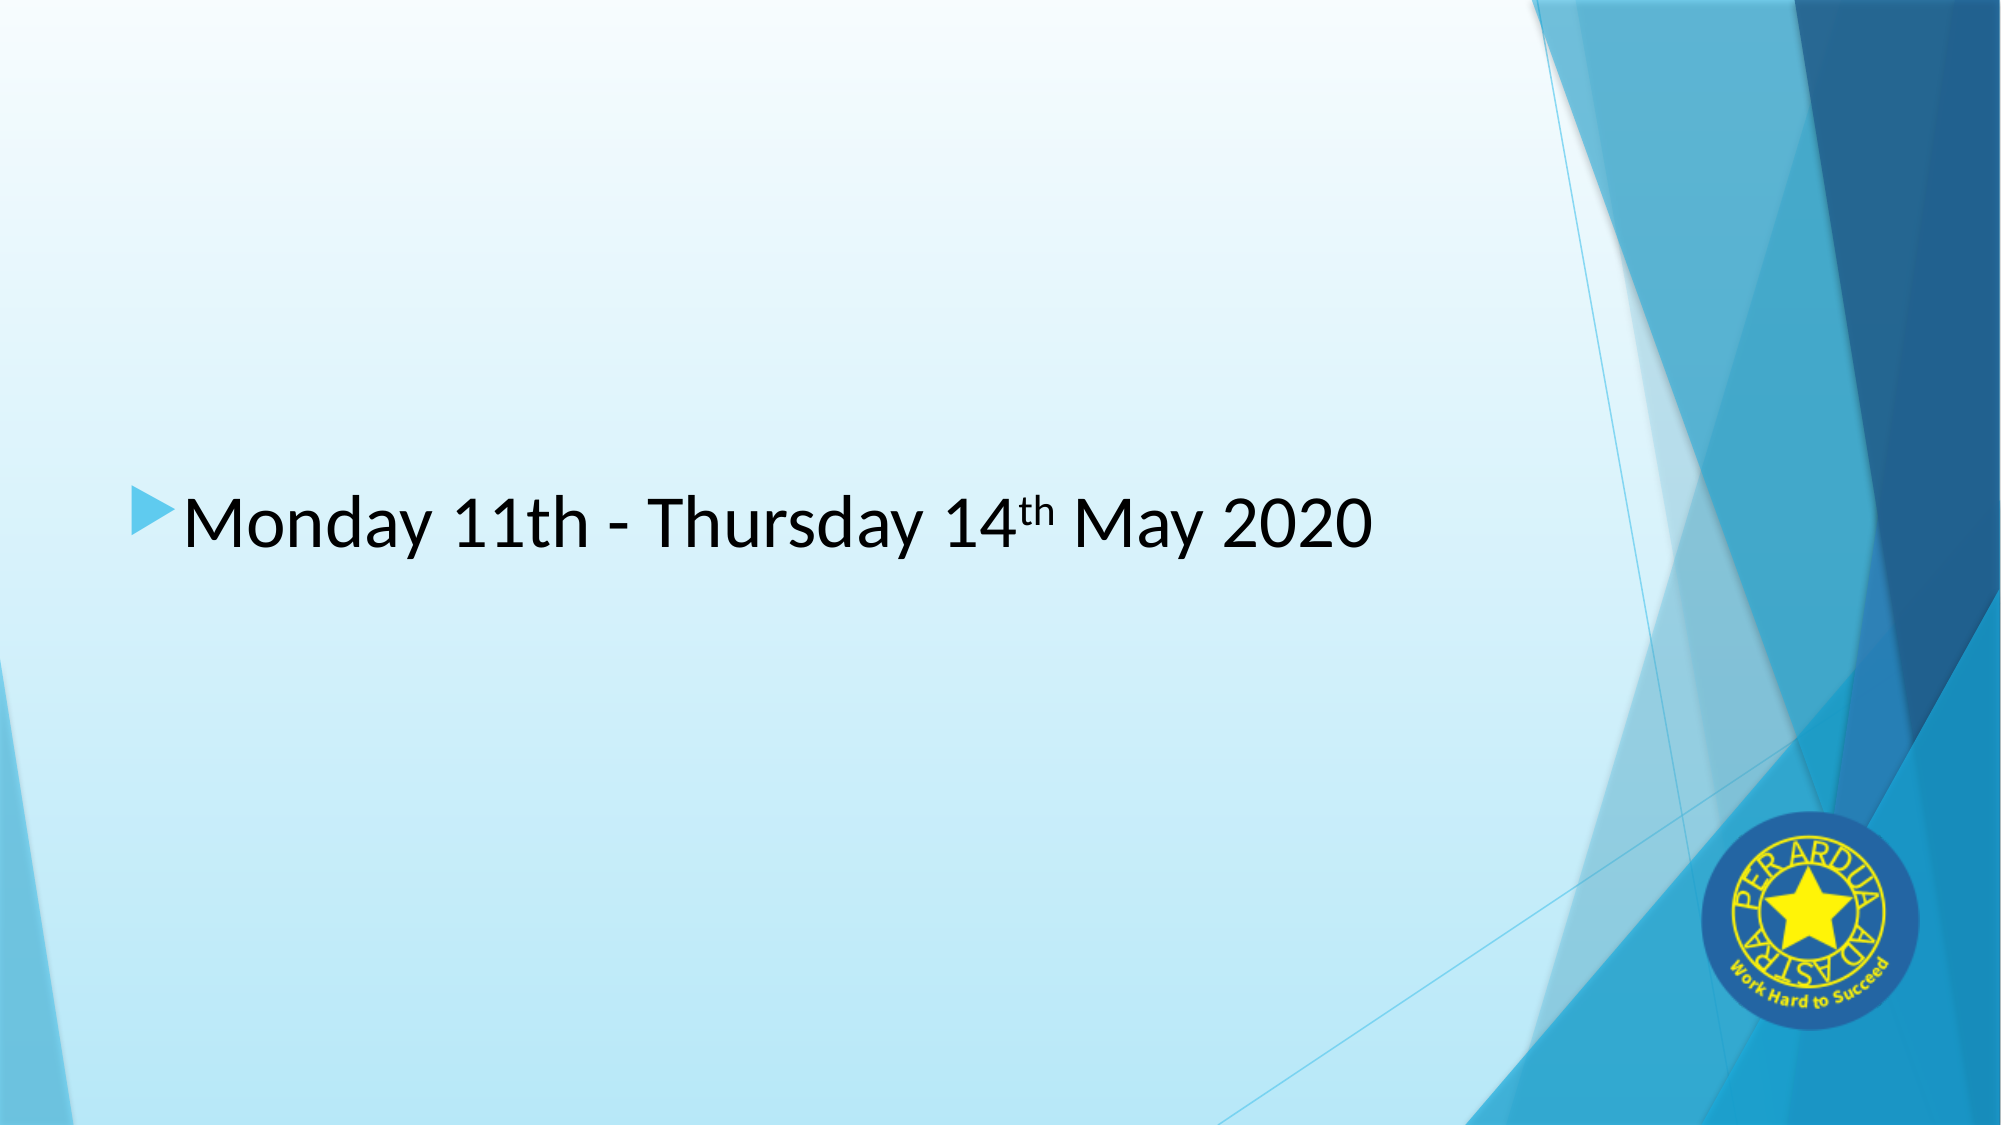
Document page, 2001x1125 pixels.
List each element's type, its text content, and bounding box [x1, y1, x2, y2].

picture [1700, 810, 1921, 1031]
list Monday 11th - Thursday 14th May 2020 [111, 354, 1522, 992]
